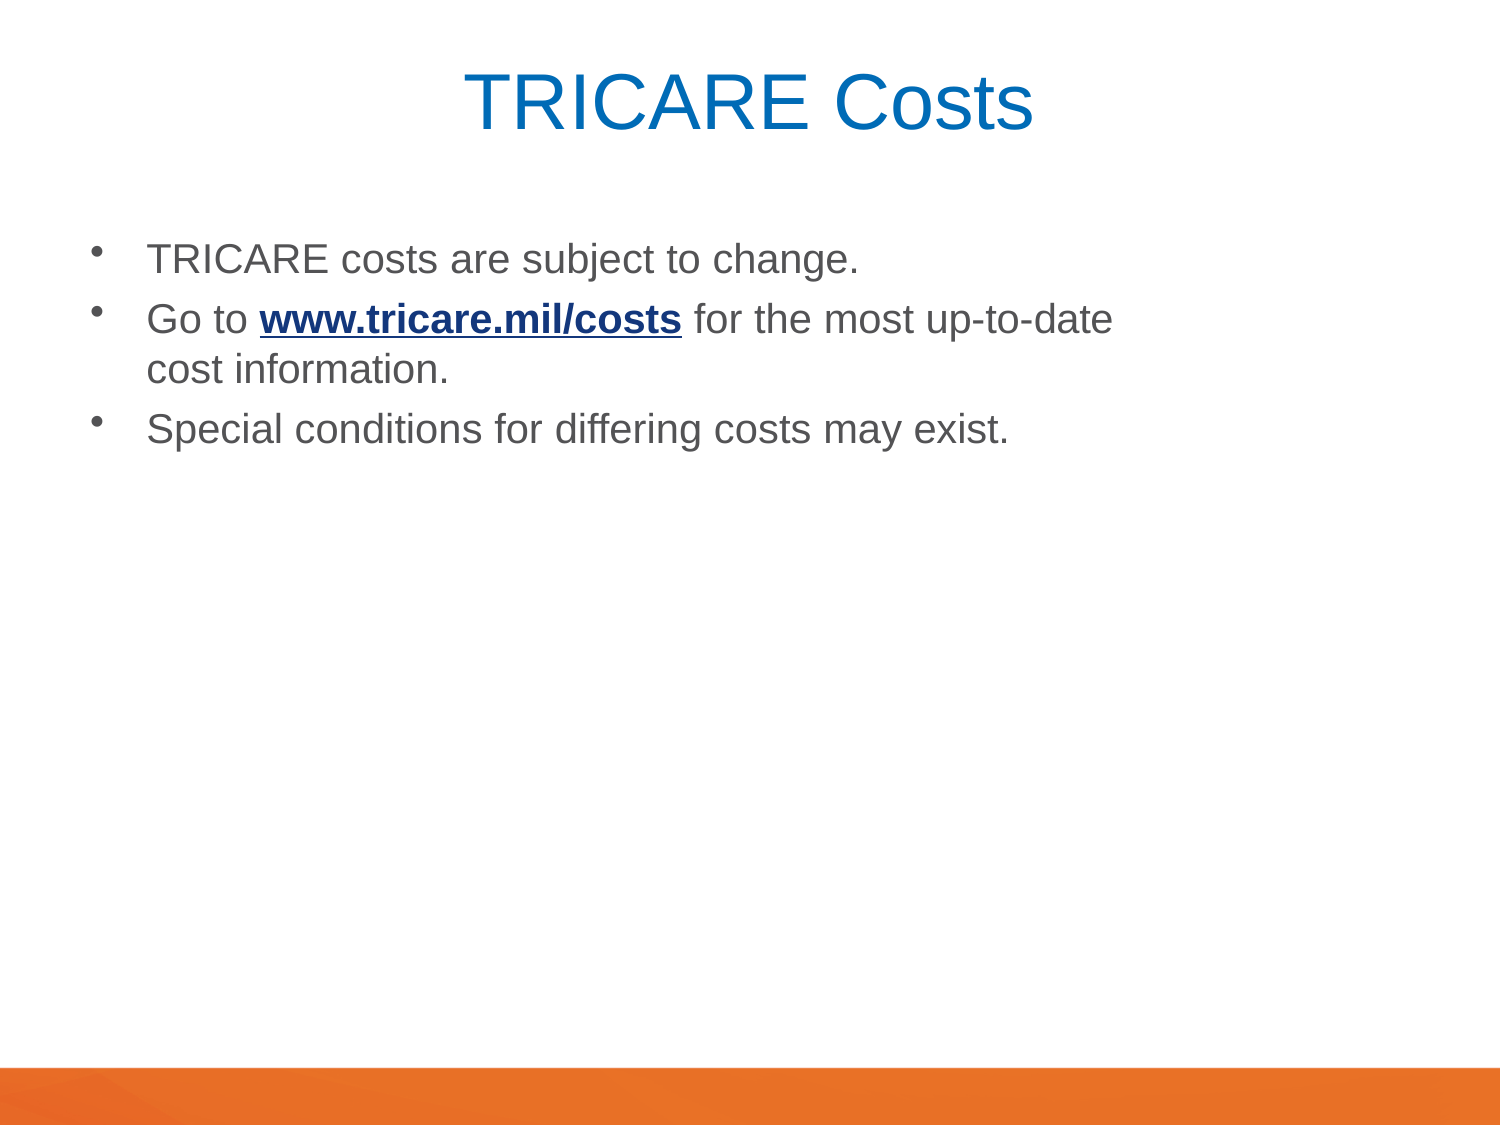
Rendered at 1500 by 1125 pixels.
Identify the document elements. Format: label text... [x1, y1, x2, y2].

title TRICARE Costs [192, 48, 1308, 239]
text_box TRICARE costs are subject to change. Go to www.tricare.mil/costs for the most up-to-date cost information. Special conditions for differing costs may exist. [87, 219, 1120, 452]
picture [0, 1067, 1500, 1125]
